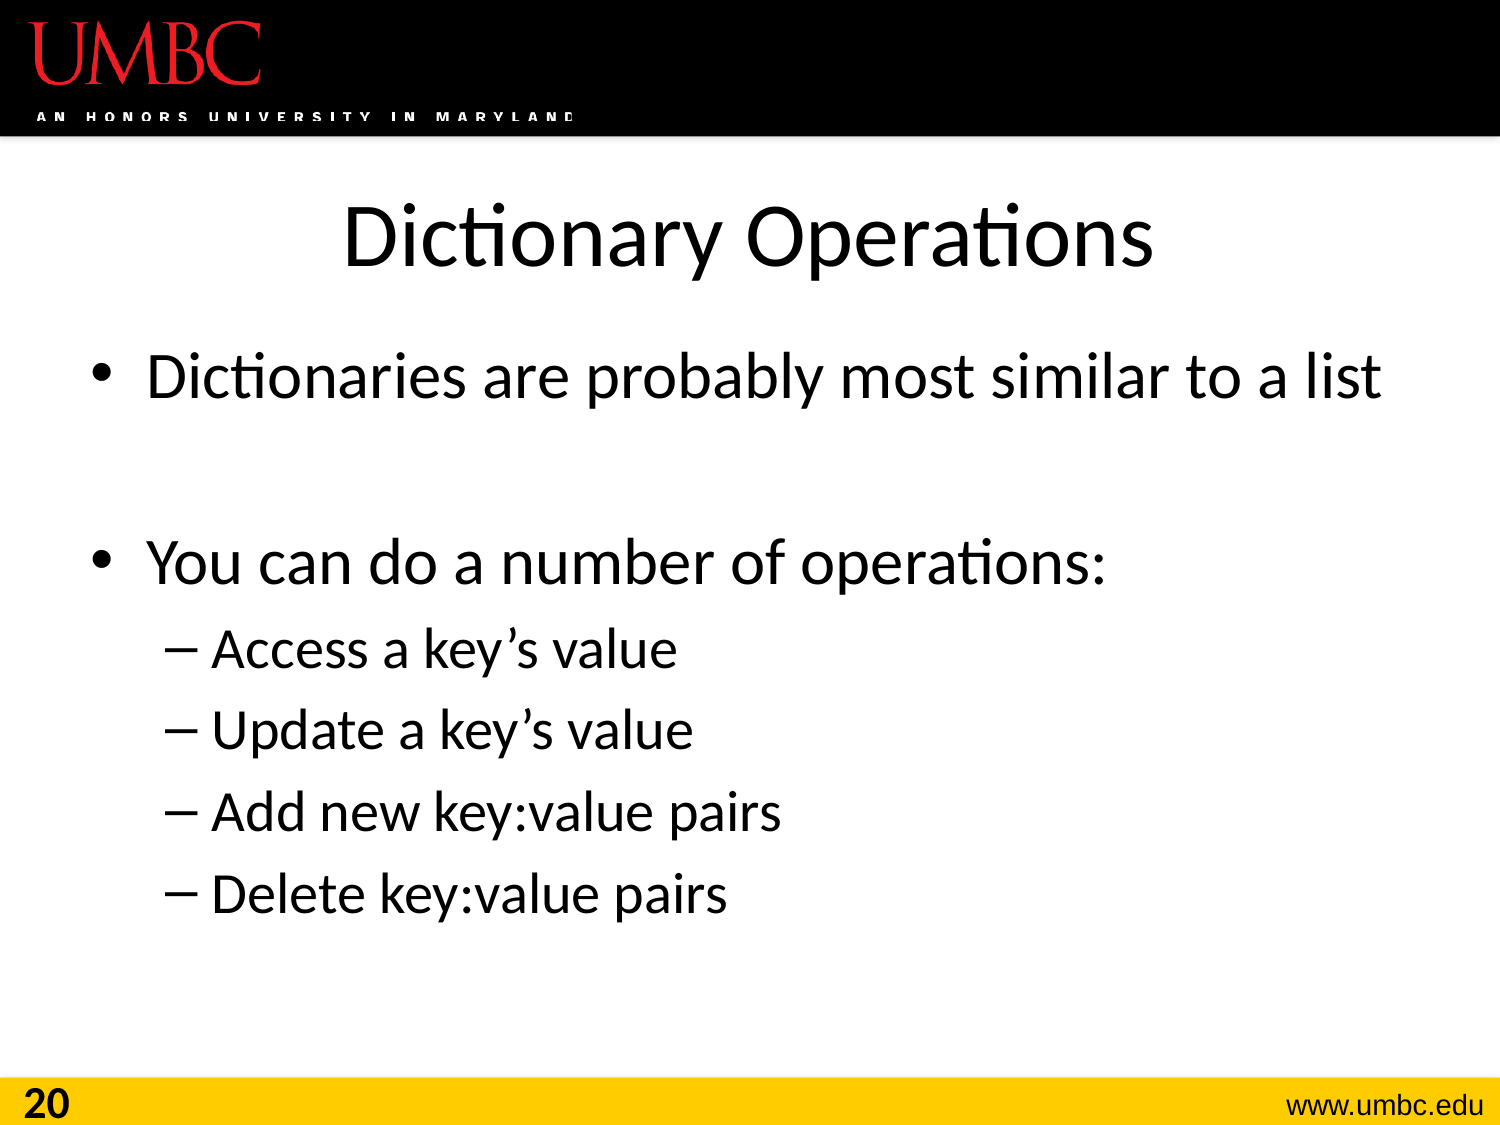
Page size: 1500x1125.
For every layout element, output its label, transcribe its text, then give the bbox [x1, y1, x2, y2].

list Dictionaries are probably most similar to a list You can do a number of operations: Access a key’s value Update a key’s value Add new key:value pairs Delete key:value pairs [75, 324, 1425, 1066]
slide_number 20 [0, 1065, 94, 1125]
title Dictionary Operations [75, 136, 1425, 324]
